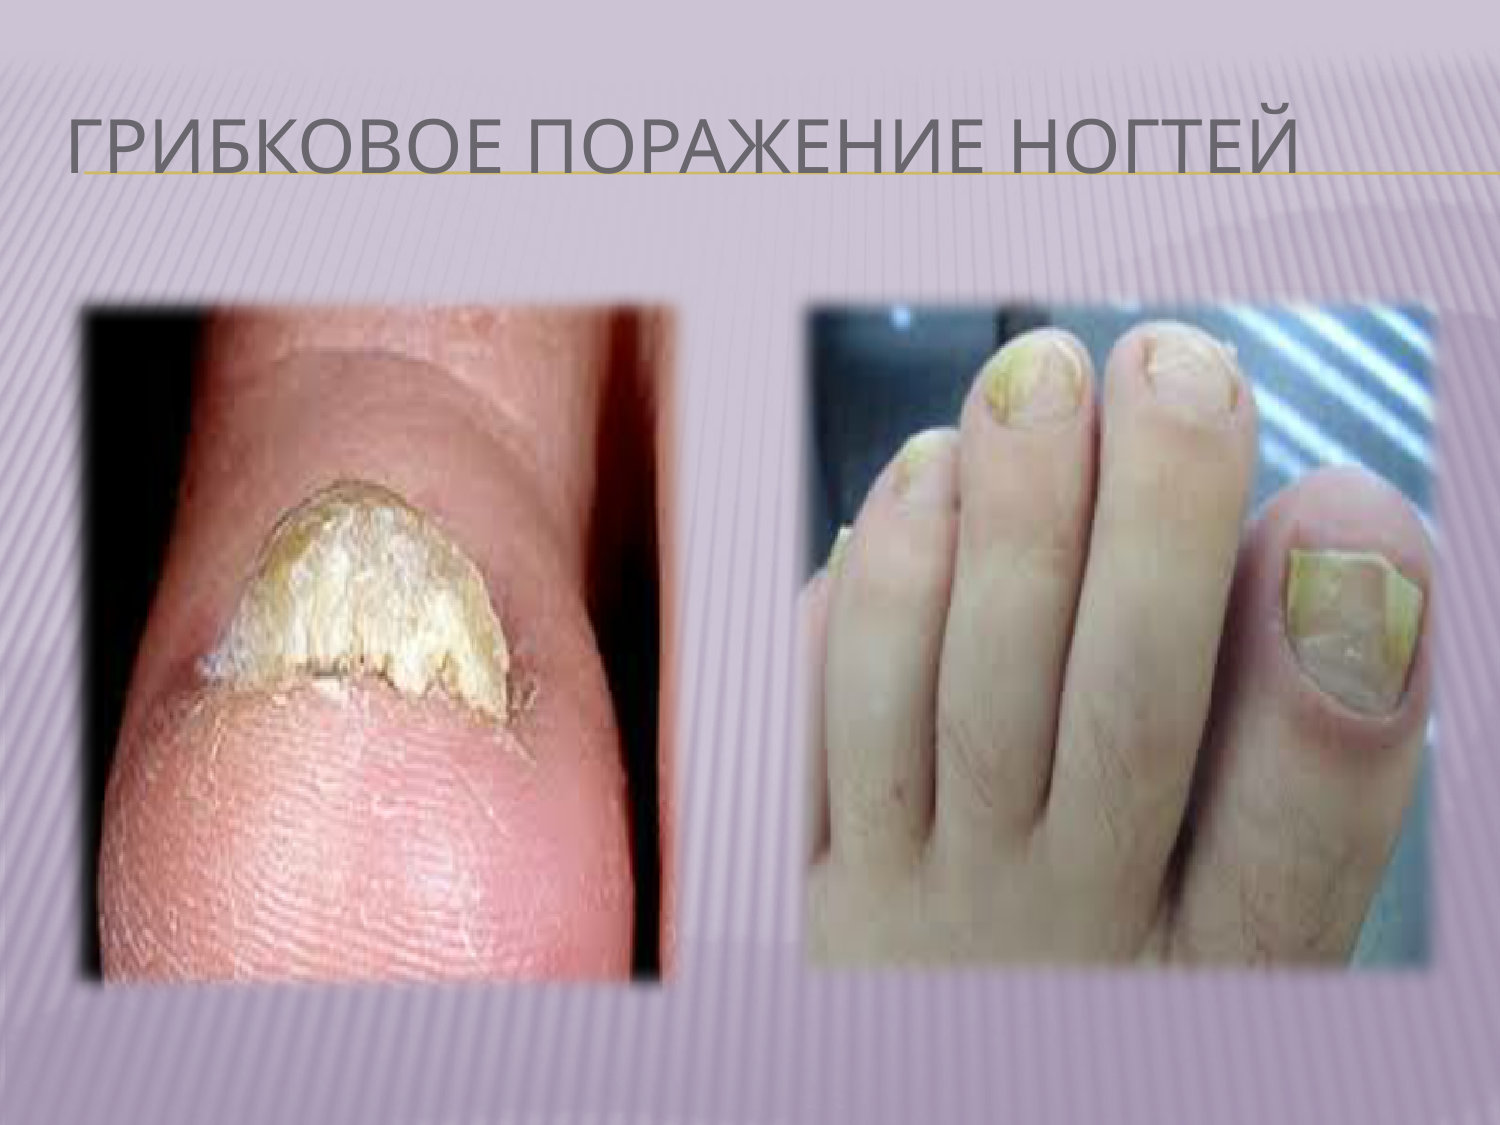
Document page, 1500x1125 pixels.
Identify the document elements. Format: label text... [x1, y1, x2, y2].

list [62, 287, 694, 1001]
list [787, 287, 1451, 988]
title Грибковое поражение ногтей [49, 75, 1475, 213]
